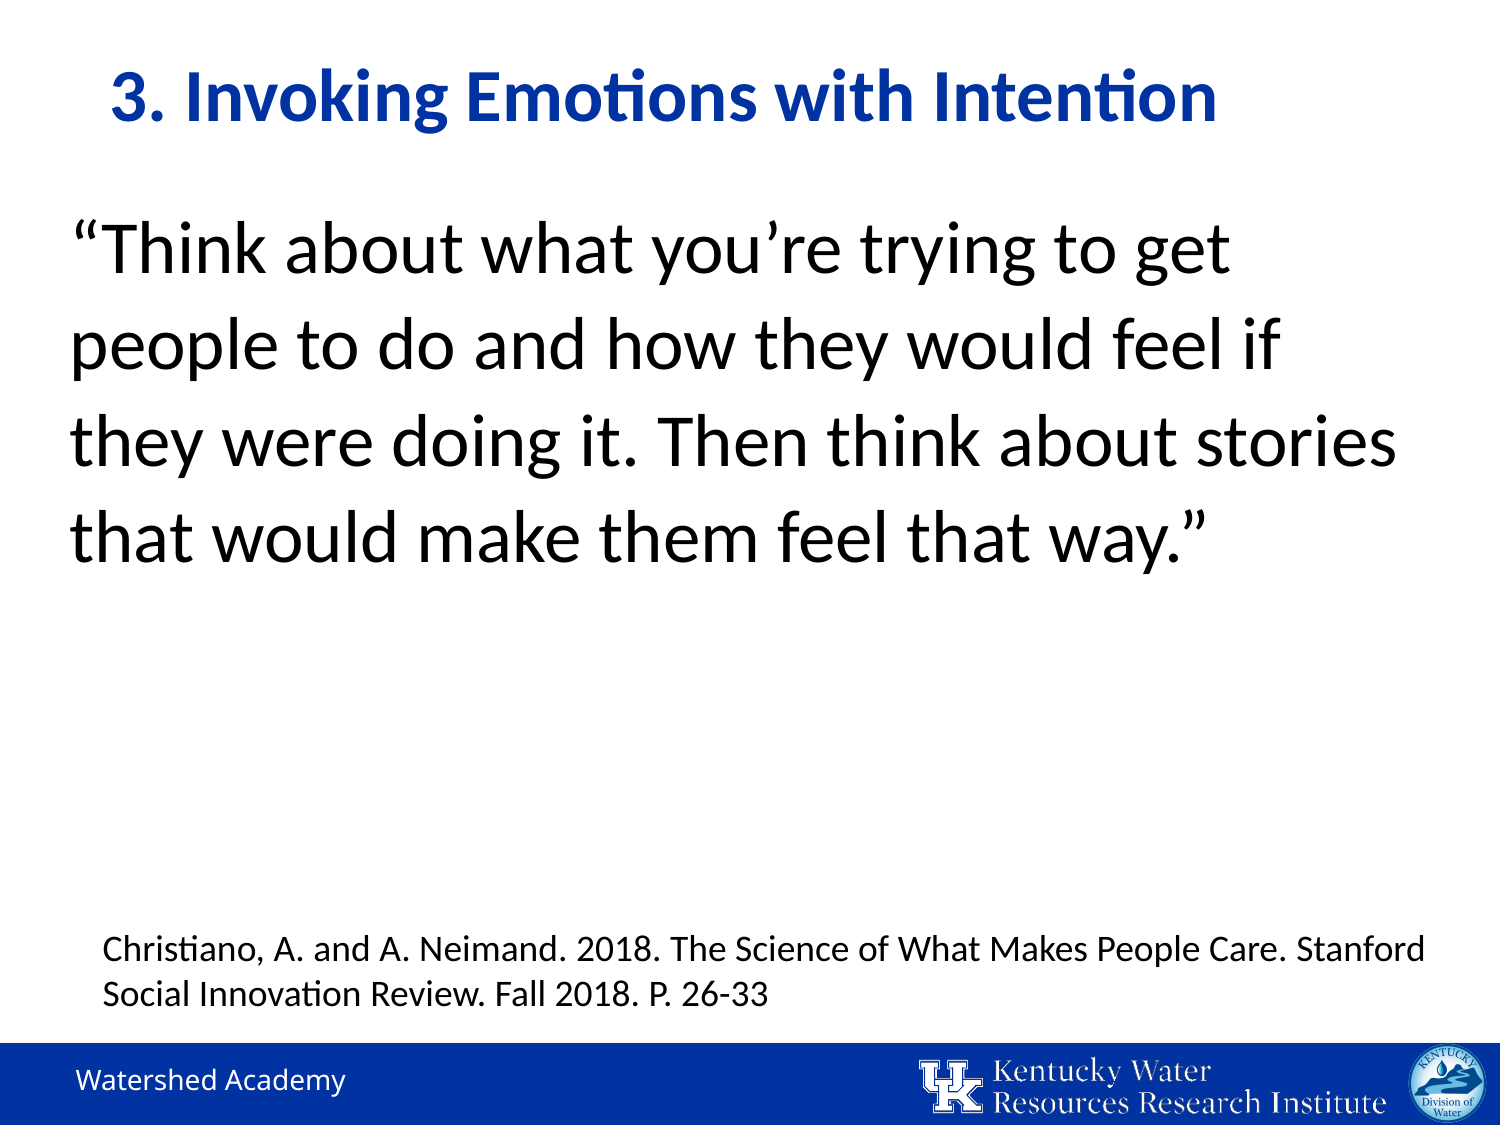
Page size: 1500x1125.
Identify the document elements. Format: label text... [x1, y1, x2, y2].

text_box Christiano, A. and A. Neimand. 2018. The Science of What Makes People Care. Stanford Social Innovation Review. Fall 2018. P. 26-33 [87, 916, 1451, 1022]
picture [909, 1048, 1401, 1123]
picture [1408, 1043, 1487, 1123]
title 3. Invoking Emotions with Intention [94, 0, 1445, 184]
list “Think about what you’re trying to get people to do and how they would feel if they were doing it. Then think about stories that would make them feel that way.” [28, 184, 1447, 706]
